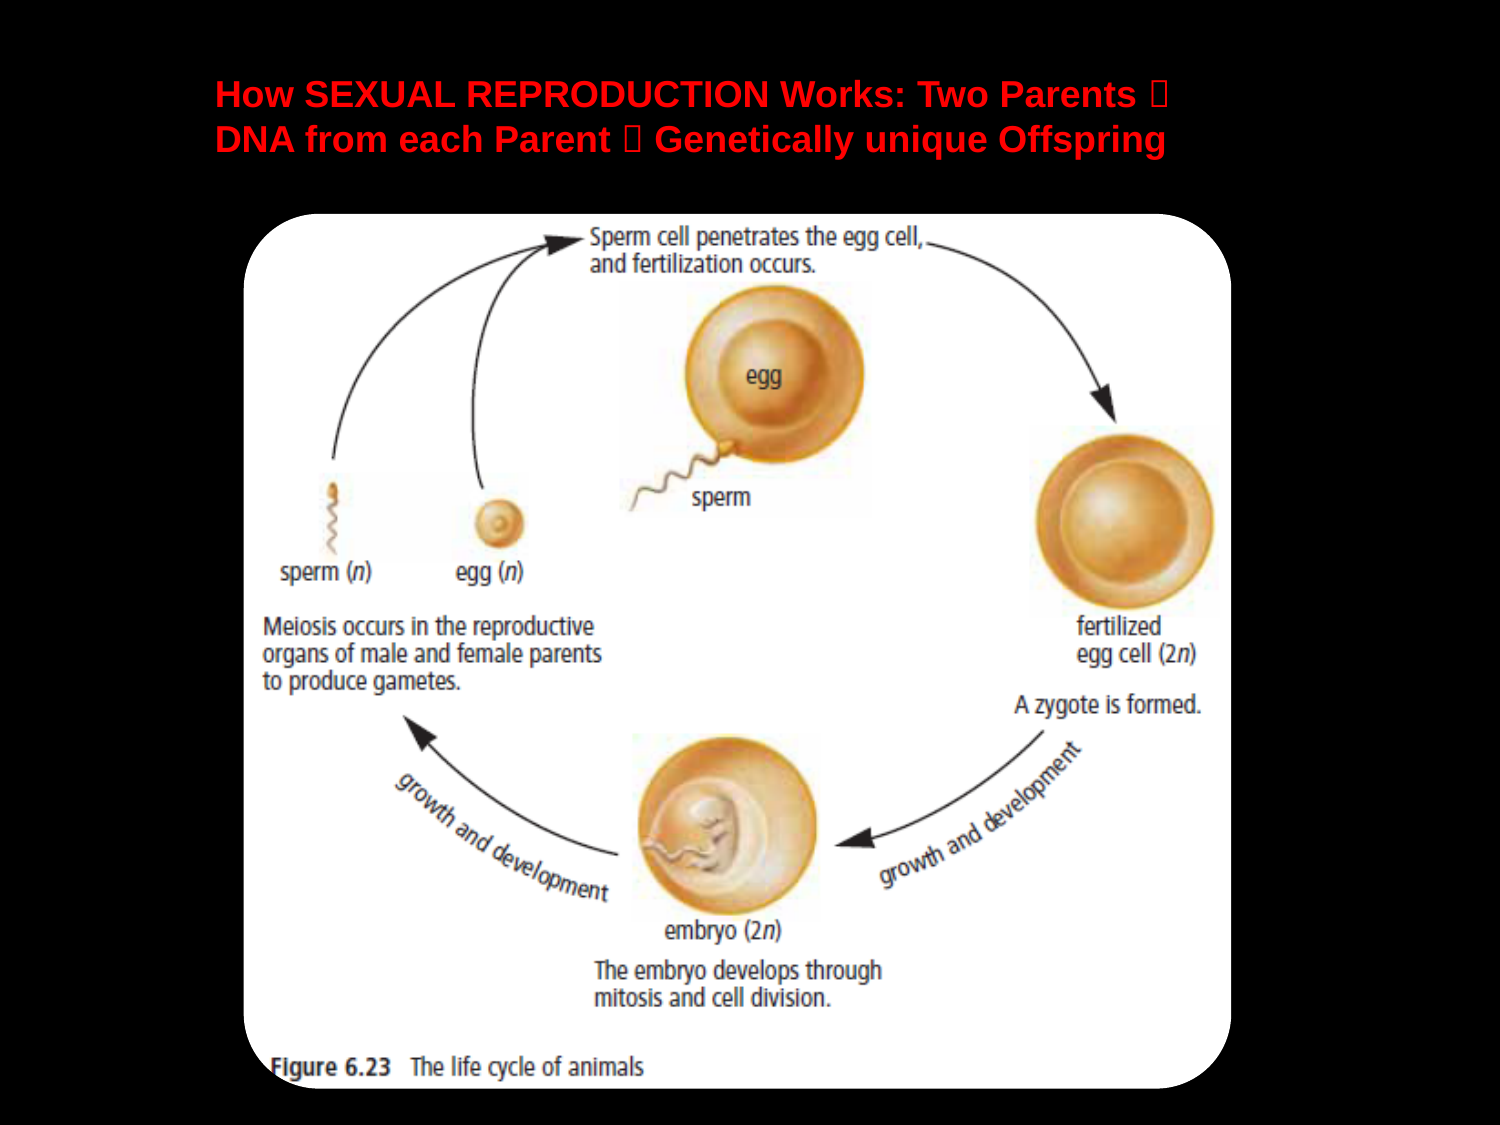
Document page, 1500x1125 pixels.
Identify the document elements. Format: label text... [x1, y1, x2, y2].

picture [243, 213, 1232, 1089]
text_box How SEXUAL REPRODUCTION Works: Two Parents  DNA from each Parent  Genetically unique Offspring [200, 62, 1275, 228]
